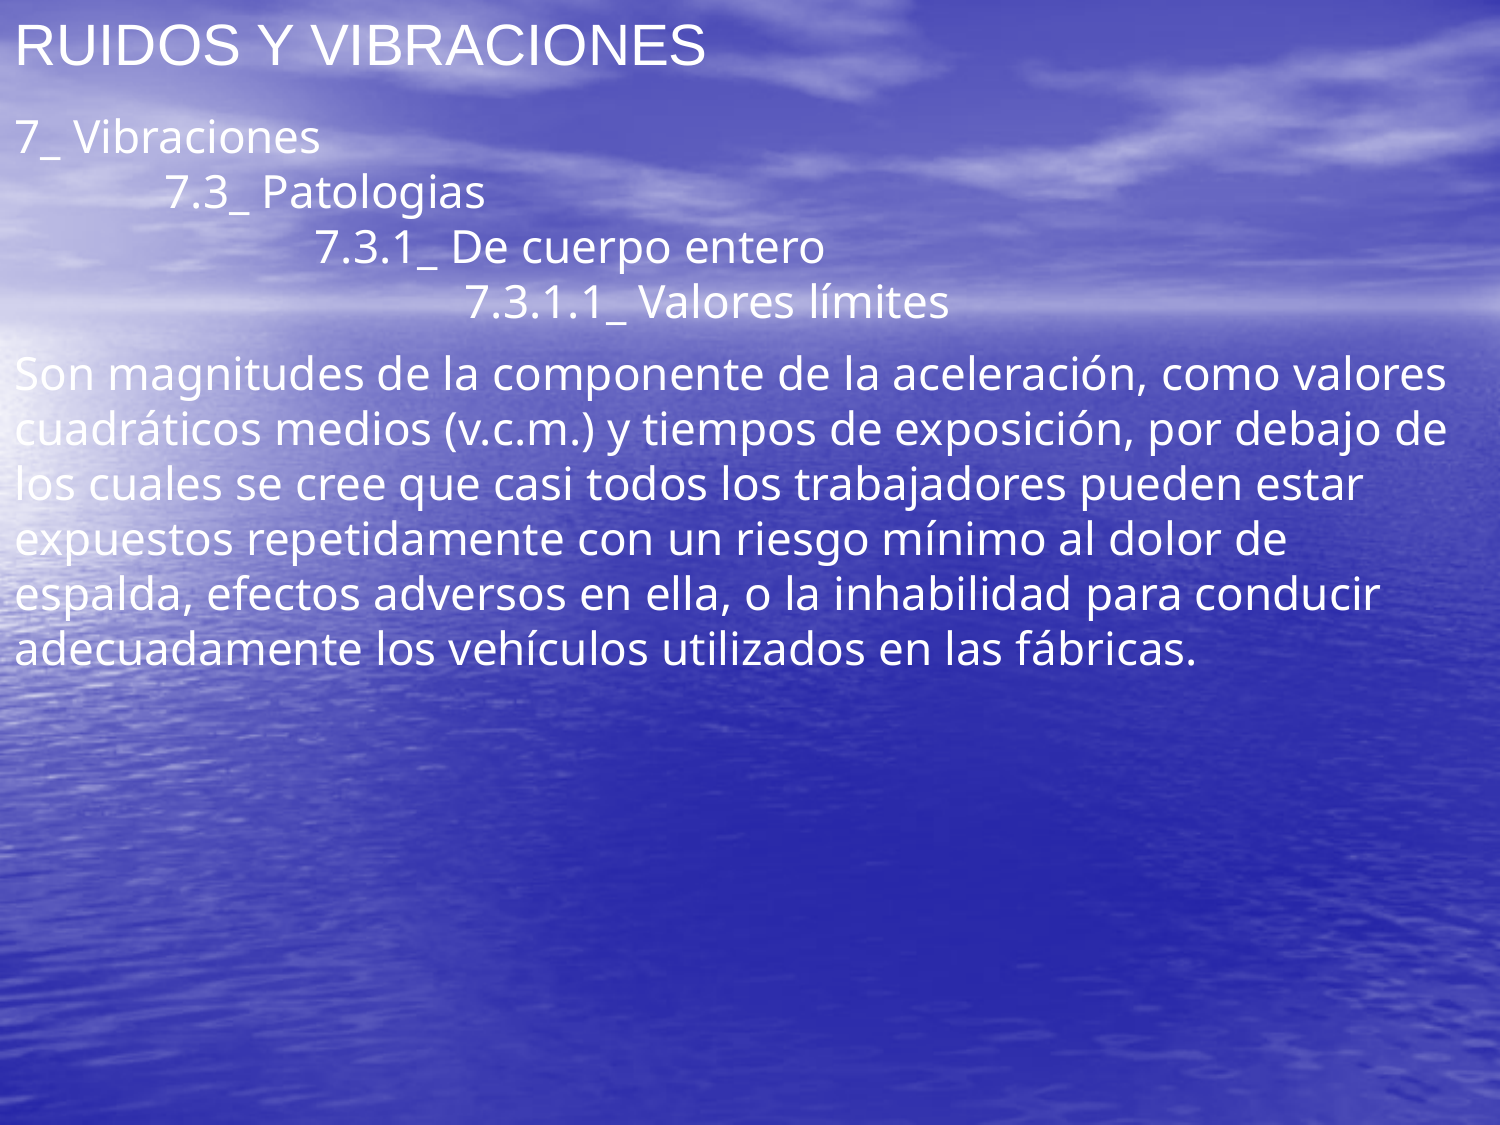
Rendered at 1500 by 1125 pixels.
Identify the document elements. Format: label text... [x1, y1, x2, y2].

text_box 7_ Vibraciones 7.3_ Patologias 7.3.1_ De cuerpo entero 7.3.1.1_ Valores límites [0, 0, 1500, 337]
text_box Son magnitudes de la componente de la aceleración, como valores cuadráticos medios (v.c.m.) y tiempos de exposición, por debajo de los cuales se cree que casi todos los trabajadores pueden estar expuestos repetidamente con un riesgo mínimo al dolor de espalda, efectos adversos en ella, o la inhabilidad para conducir adecuadamente los vehículos utilizados en las fábricas. [0, 337, 1500, 683]
